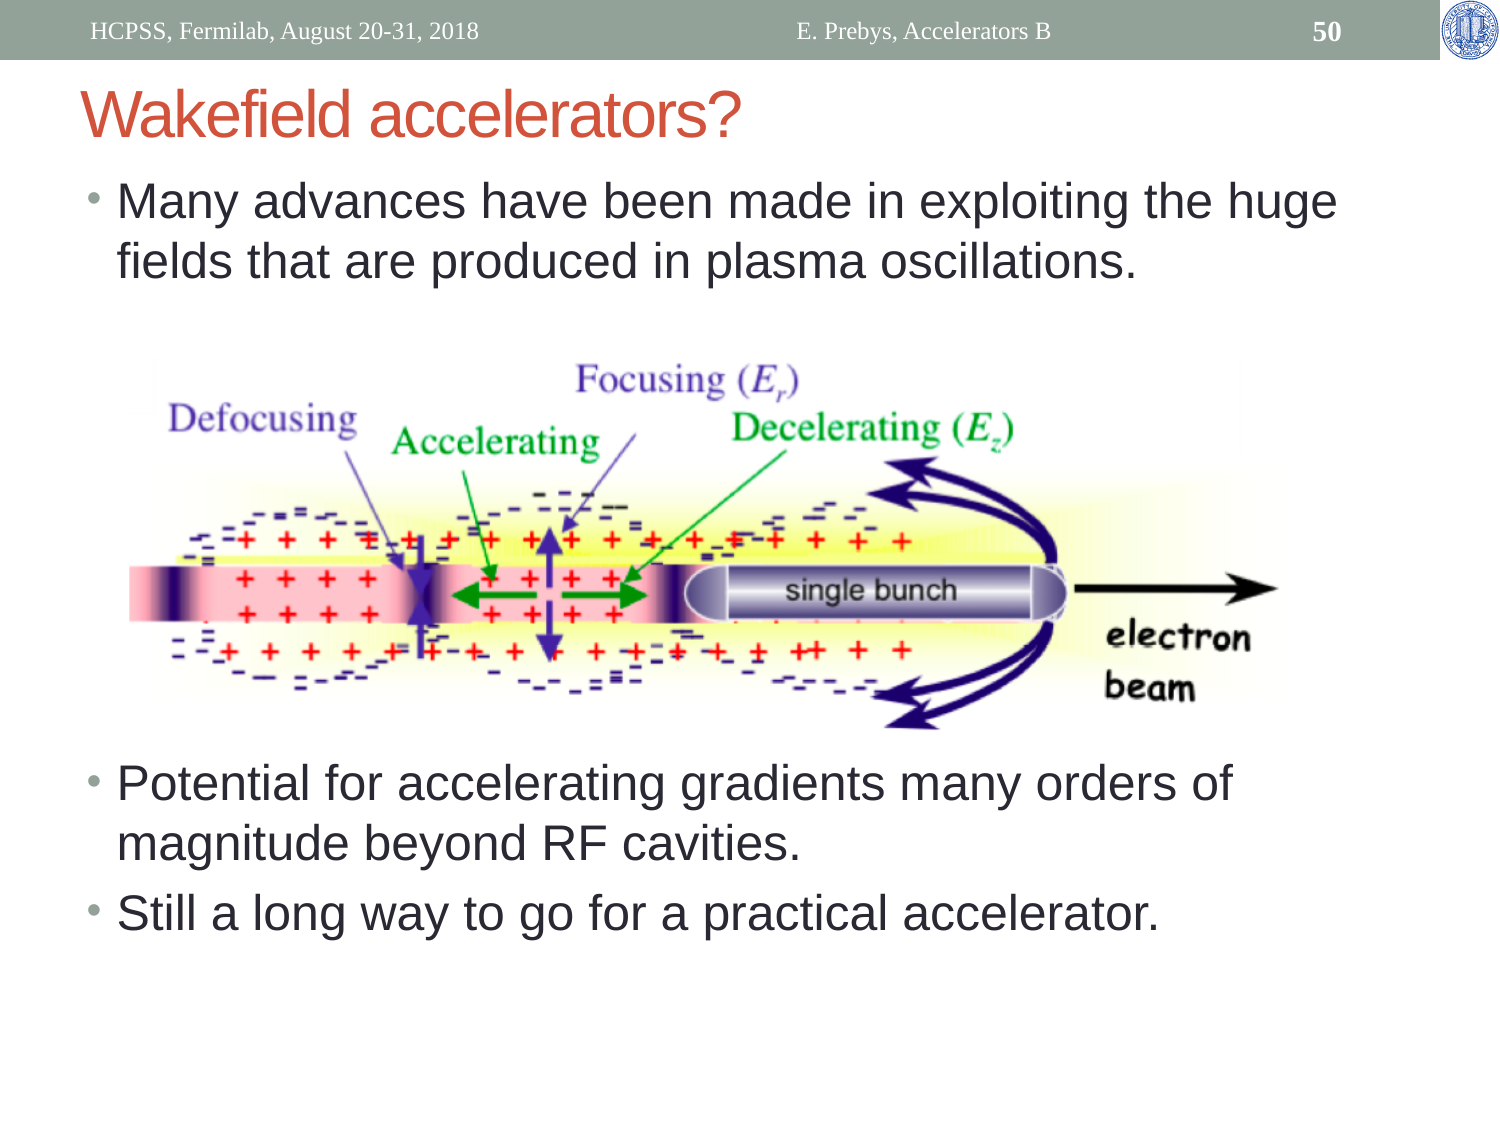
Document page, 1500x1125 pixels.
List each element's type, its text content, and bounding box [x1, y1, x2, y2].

slide_number 50 [1297, 3, 1425, 57]
picture [1440, 0, 1500, 61]
title Wakefield accelerators? [65, 61, 1360, 161]
picture [124, 353, 1288, 735]
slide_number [75, 3, 550, 57]
list Many advances have been made in exploiting the huge fields that are produced in plasma oscillations. Potential for accelerating gradients many orders of magnitude beyond RF cavities. Still a long way to go for a practical accelerator. [71, 160, 1443, 1012]
footer E. Prebys, Accelerators B [562, 3, 1286, 57]
